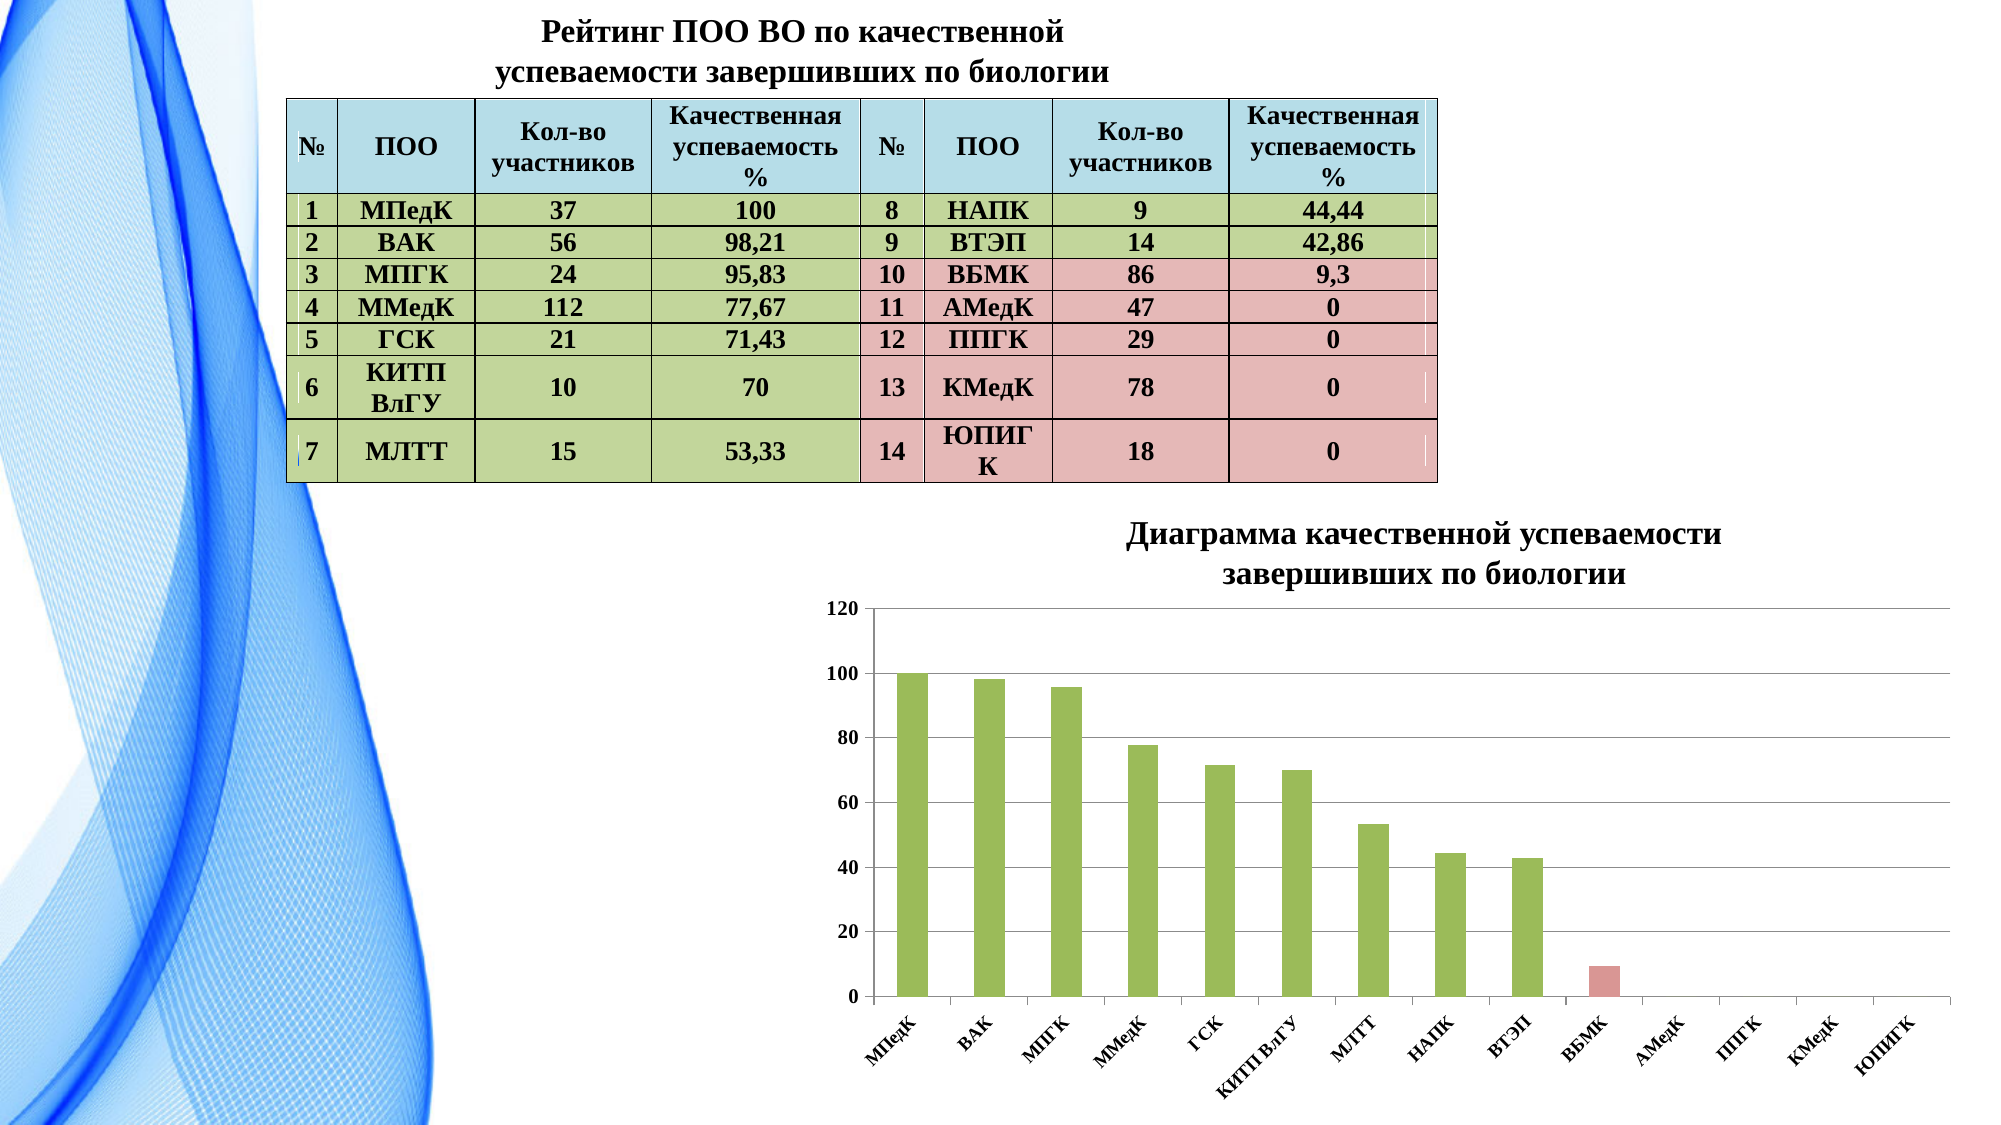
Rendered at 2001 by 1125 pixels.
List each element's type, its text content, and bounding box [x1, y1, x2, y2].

text_box Рейтинг ПОО ВО по качественной успеваемости завершивших по биологии [427, 2, 1178, 97]
chart [802, 586, 1974, 1115]
picture [0, 0, 2001, 1125]
text_box Диаграмма качественной успеваемости завершивших по биологии [1049, 503, 1800, 586]
